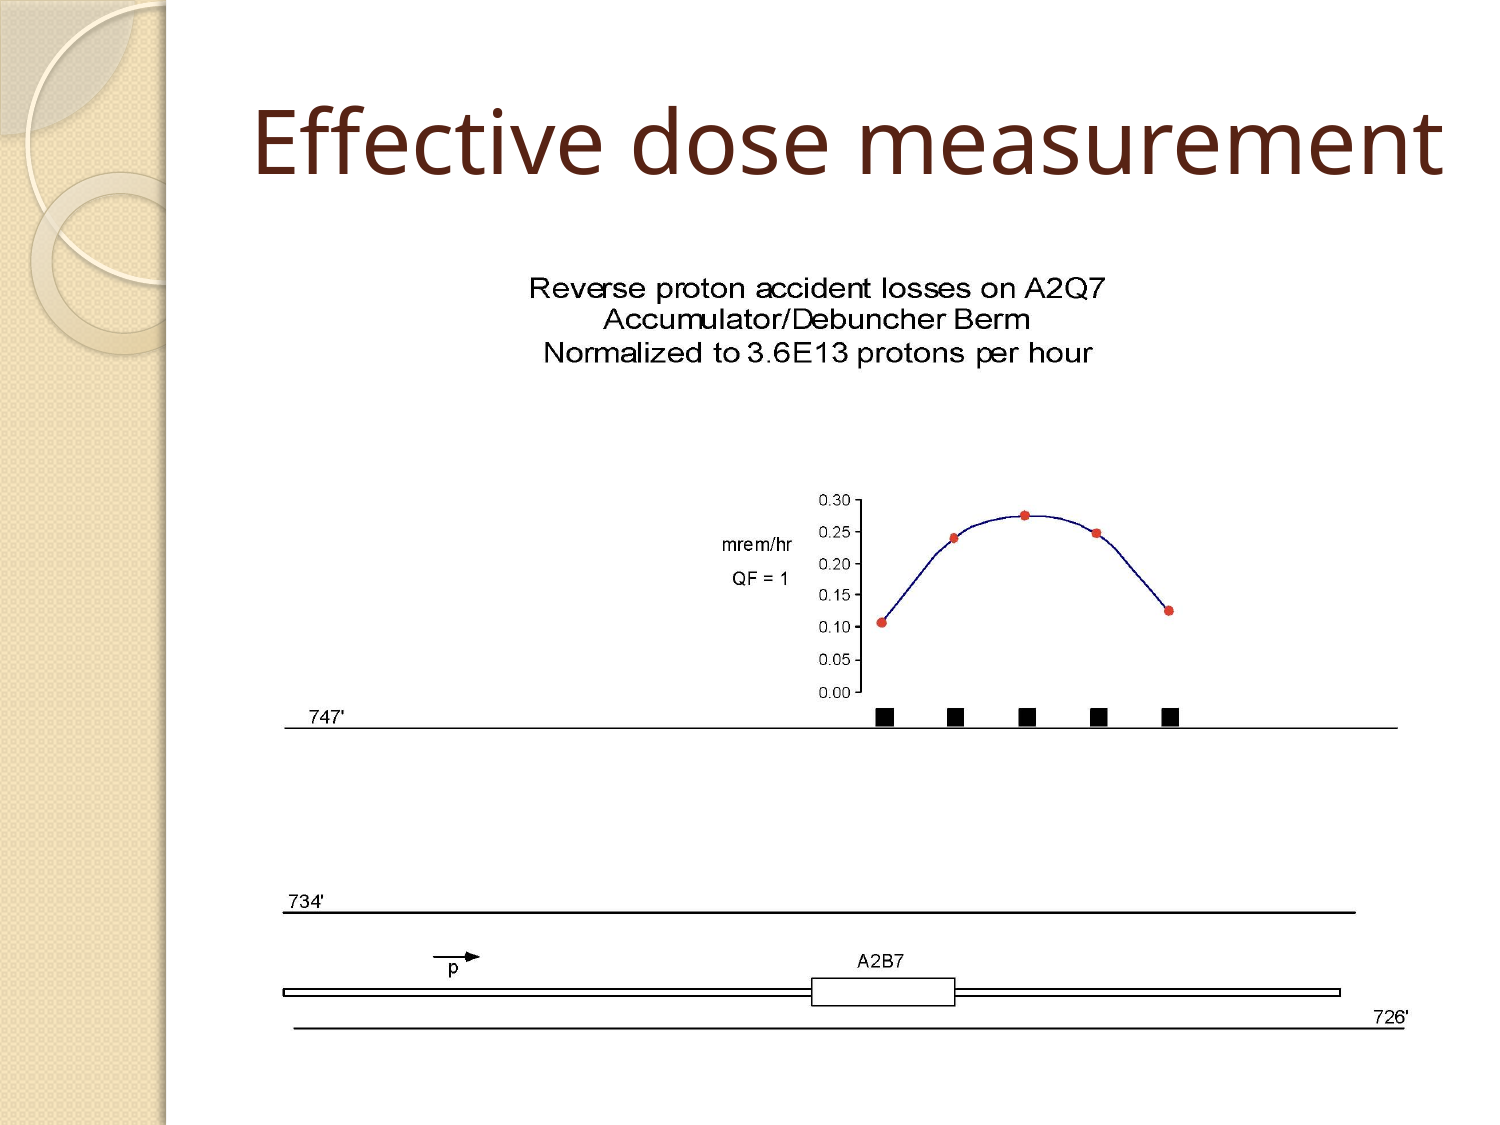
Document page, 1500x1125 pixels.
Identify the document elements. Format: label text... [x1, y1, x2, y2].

picture [212, 212, 1471, 1070]
title Effective dose measurement [235, 45, 1466, 209]
